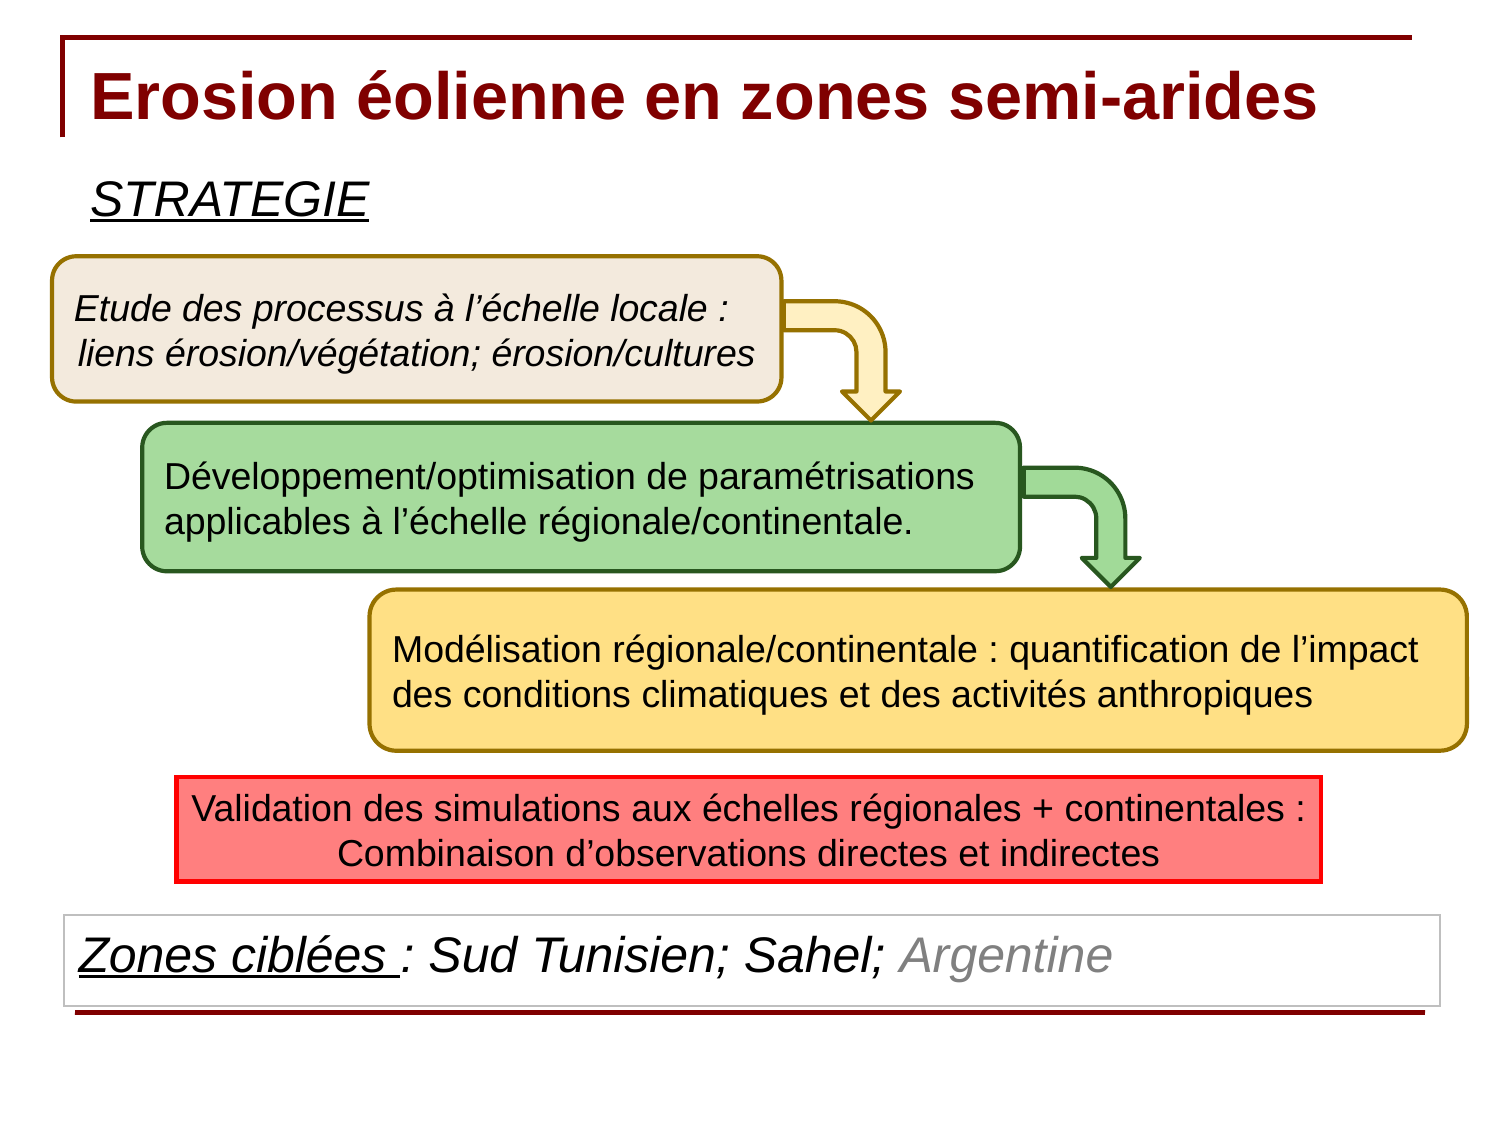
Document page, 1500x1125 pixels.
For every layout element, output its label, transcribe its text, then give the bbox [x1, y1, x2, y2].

text_box [781, 299, 902, 423]
text_box Validation des simulations aux échelles régionales + continentales : Combinaison d’observations directes et indirectes [176, 777, 1321, 882]
text_box Zones ciblées : Sud Tunisien; Sahel; Argentine [63, 915, 1440, 1007]
text_box [1021, 465, 1142, 590]
text_box Etude des processus à l’échelle locale : liens érosion/végétation; érosion/cultures [49, 254, 784, 404]
text_box Modélisation régionale/continentale : quantification de l’impact des conditions climatiques et des activités anthropiques [367, 587, 1470, 753]
text_box Développement/optimisation de paramétrisations applicables à l’échelle régionale/continentale. [140, 420, 1023, 574]
list STRATEGIE [74, 158, 1452, 251]
title Erosion éolienne en zones semi-arides [74, 45, 1457, 233]
